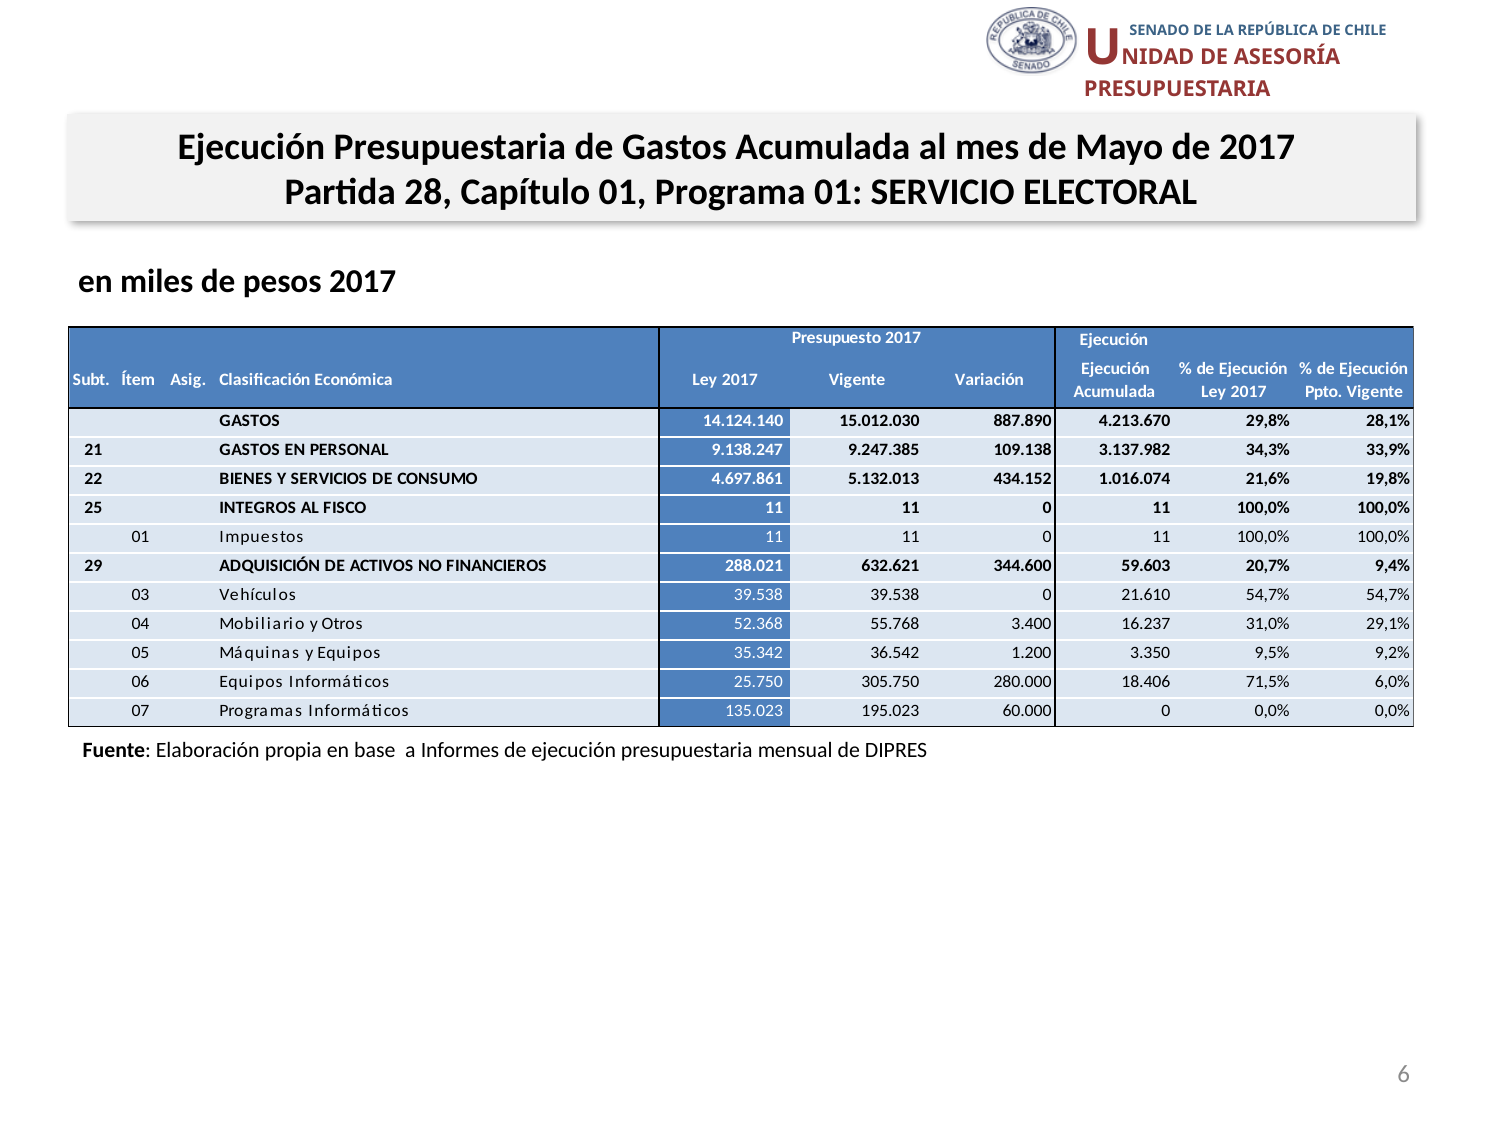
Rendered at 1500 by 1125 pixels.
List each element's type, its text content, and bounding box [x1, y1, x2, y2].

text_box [67, 326, 1416, 729]
footer Fuente: Elaboración propia en base a Informes de ejecución presupuestaria mensual de DIPRES [67, 727, 1447, 788]
text_box en miles de pesos 2017 [63, 251, 1414, 327]
picture [986, 7, 1079, 76]
slide_number 6 [1074, 1042, 1425, 1103]
text_box Ejecución Presupuestaria de Gastos Acumulada al mes de Mayo de 2017 Partida 28, Capítulo 01, Programa 01: SERVICIO ELECTORAL [67, 114, 1415, 221]
